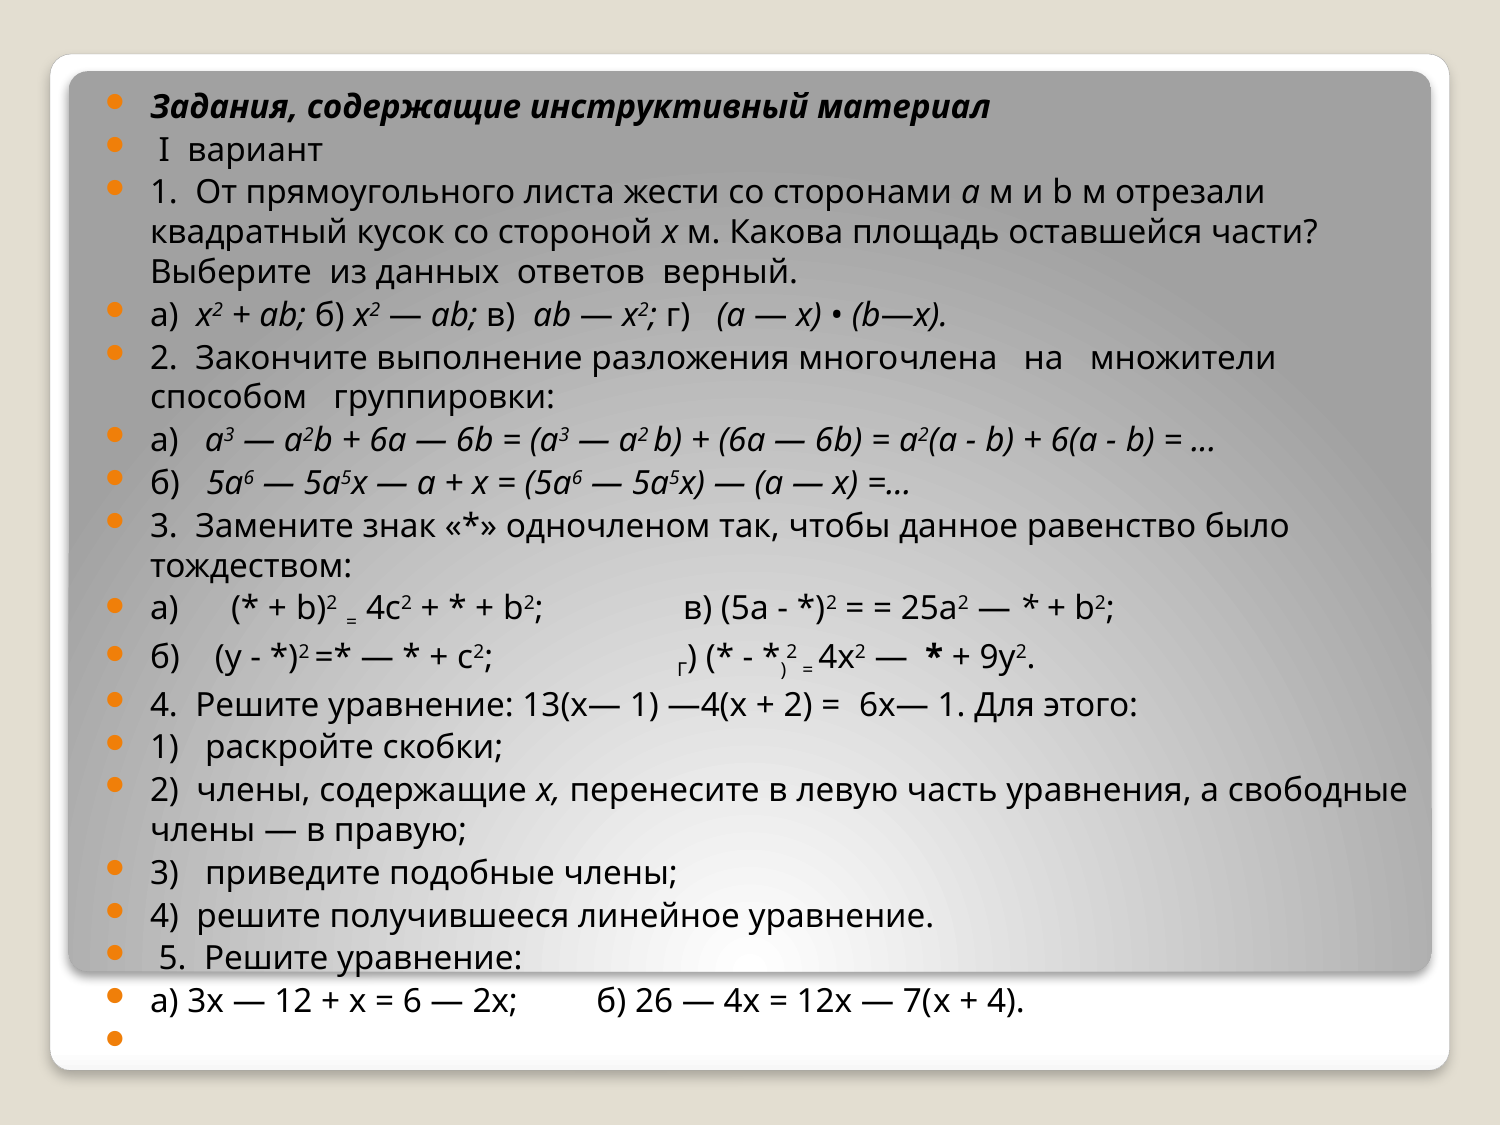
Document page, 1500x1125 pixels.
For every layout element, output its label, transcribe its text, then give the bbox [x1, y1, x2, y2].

list Задания, содержащие инструктивный материал I вариант 1. От прямоугольного листа жести со сторо­нами а м и b м отрезали квадратный кусок со стороной х м. Какова площадь оставшейся части? Выберите из данных ответов верный. а) х2 + аb; б) х2 — аb; в) аb — х2; г) (а — х) • (b—х). 2. Закончите выполнение разложения много­члена на множители способом группировки: а) а3 — а2b + 6а — 6b = (а3 — а2 b) + (6а — 6b) = а2(а - b) + 6(а - b) = ... б) 5а6 — 5а5х — а + х = (5а6 — 5а5х) — (а — х) =... 3. Замените знак «*» одночленом так, чтобы данное равенство было тождеством: а) (* + b)2 = 4с2 + * + b2; в) (5а - *)2 = = 25а2 — * + b2; б) (у - *)2 =* — * + с2; Г) (* - *)2 = 4x2 — * + 9y2. 4. Решите уравнение: 13(х— 1) —4(х + 2) = 6х— 1. Для этого: 1) раскройте скобки; 2) члены, содержащие х, перенесите в левую часть уравнения, а свободные члены — в пра­вую; 3) приведите подобные члены; 4) решите получившееся линейное уравнение. 5. Решите уравнение: а) 3х — 12 + х = 6 — 2х; б) 26 — 4х = 12х — 7(x + 4). [75, 70, 1425, 1079]
